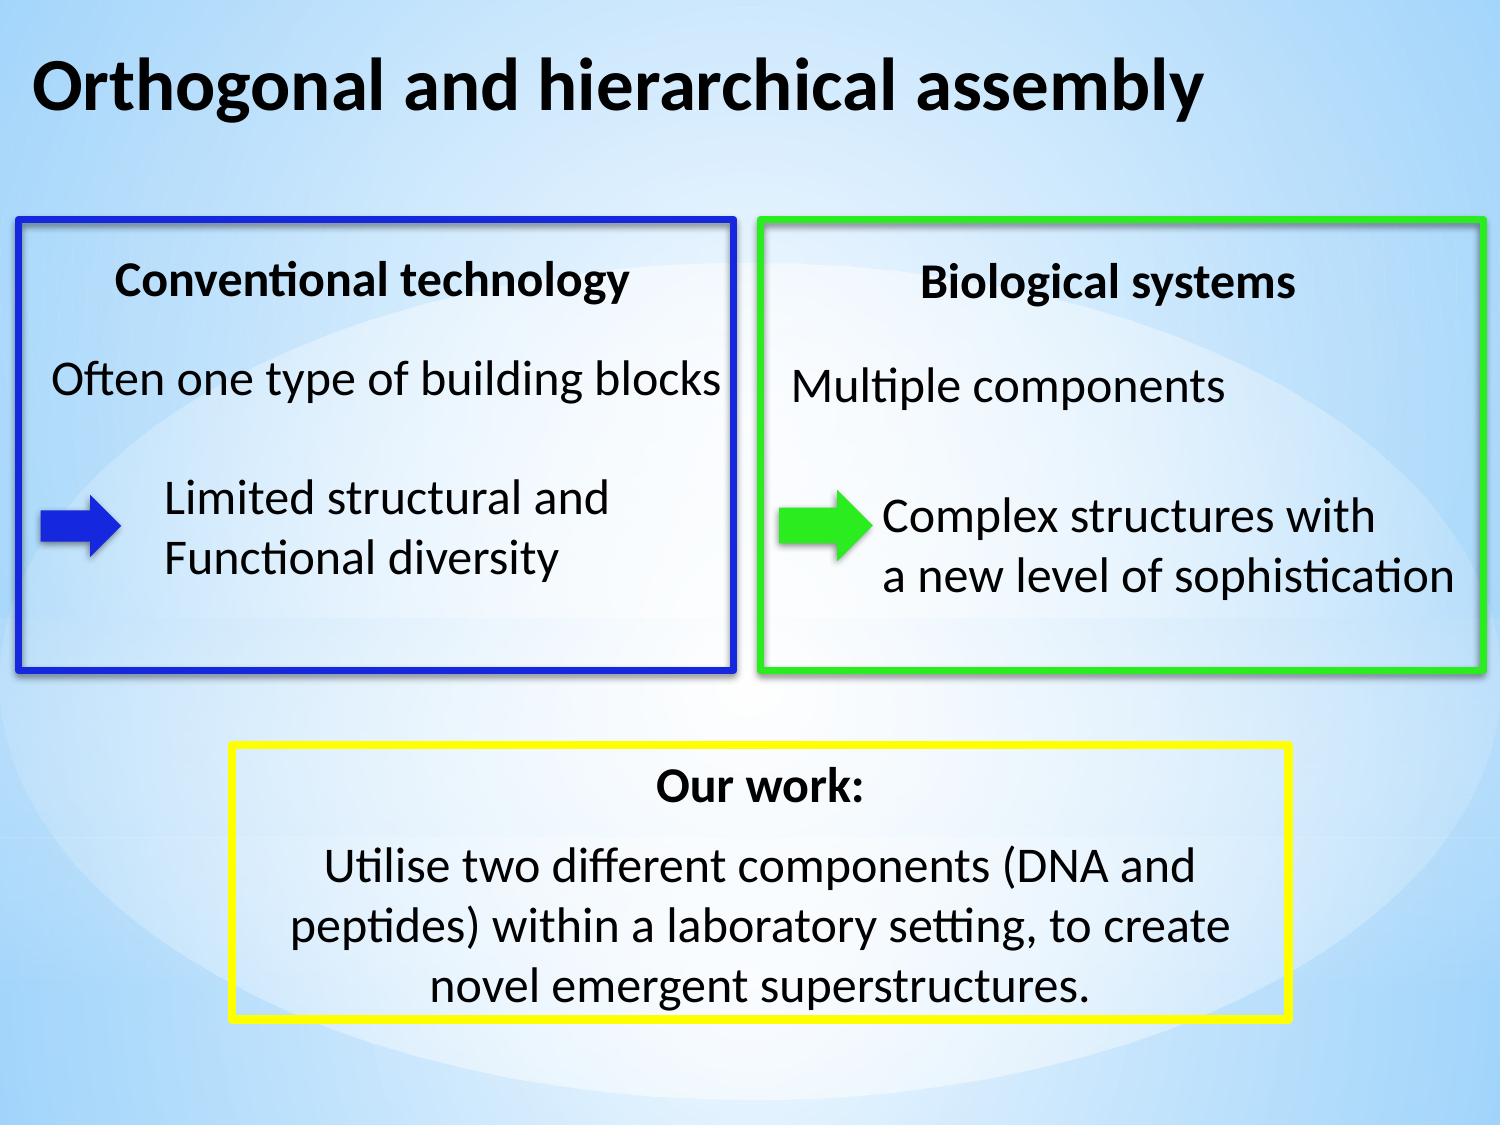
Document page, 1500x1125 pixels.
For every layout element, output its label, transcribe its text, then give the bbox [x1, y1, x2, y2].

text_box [0, 219, 742, 671]
text_box [778, 488, 867, 562]
text_box [760, 219, 1484, 671]
text_box Orthogonal and hierarchical assembly [17, 27, 1500, 133]
text_box Complex structures with a new level of sophistication [867, 474, 1471, 610]
text_box Our work: Utilise two different components (DNA and peptides) within a laboratory setting, to create novel emergent superstructures. [232, 744, 1289, 1020]
